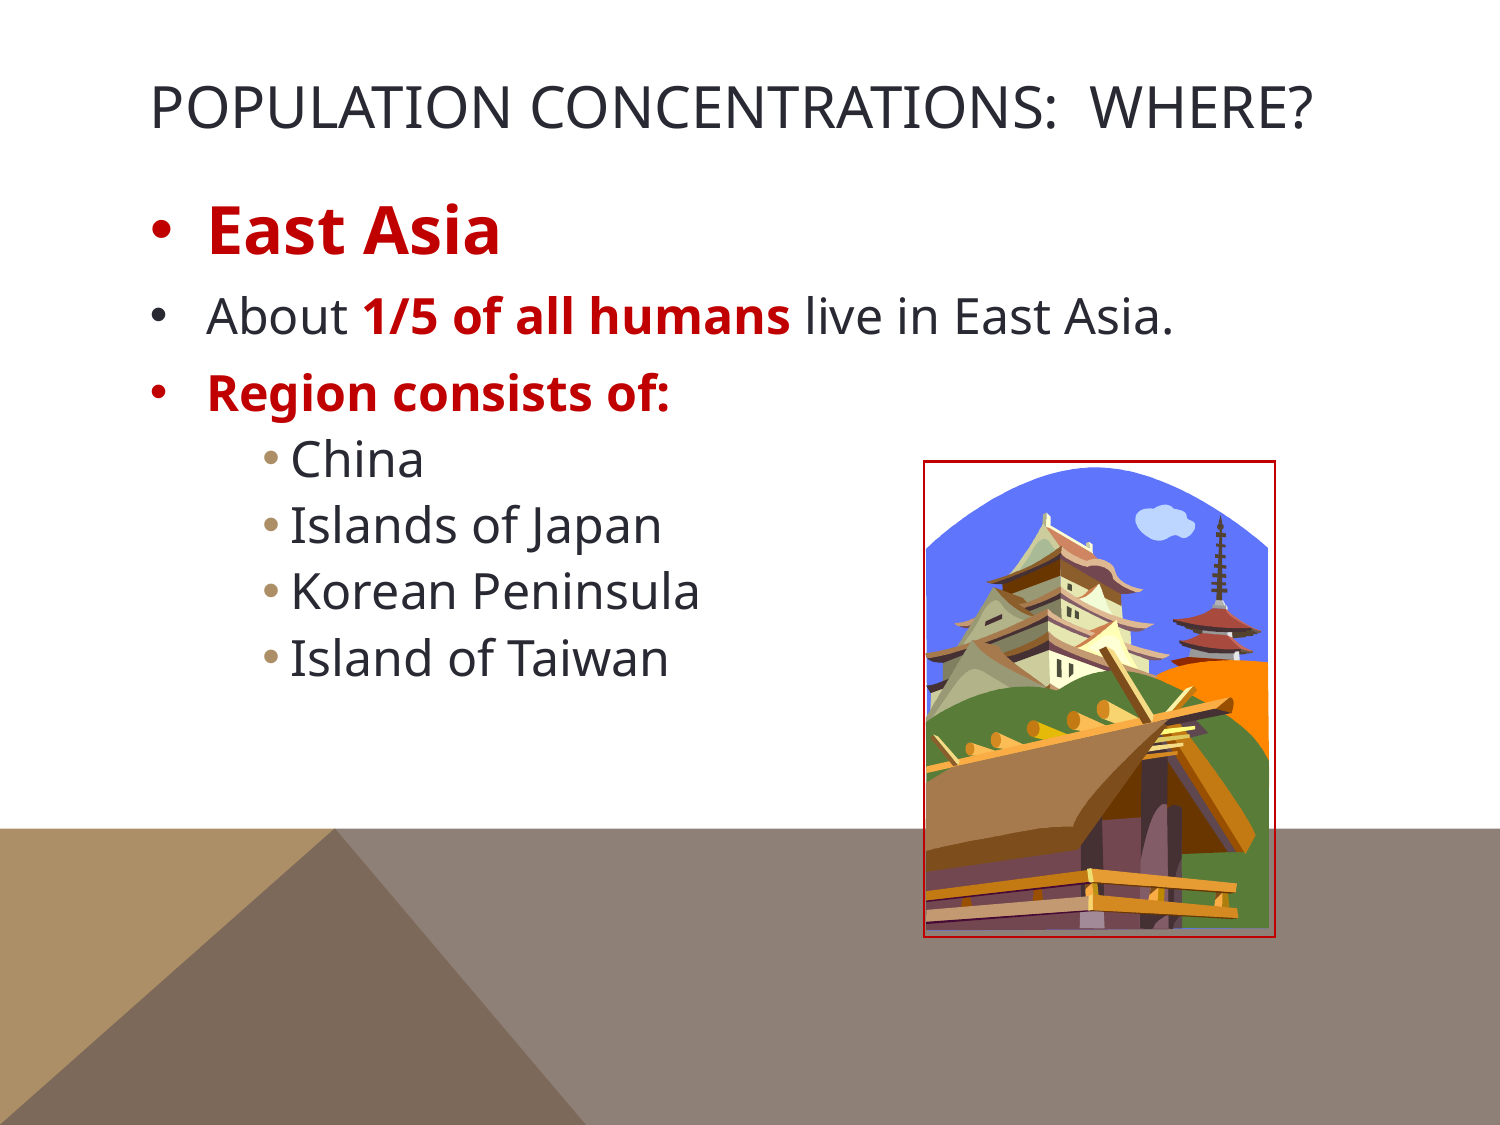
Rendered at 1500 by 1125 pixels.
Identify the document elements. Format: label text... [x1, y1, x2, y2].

list East Asia About 1/5 of all humans live in East Asia. Region consists of: China Islands of Japan Korean Peninsula Island of Taiwan [134, 180, 1369, 768]
title Population concentrations: where? [134, 59, 1369, 150]
picture [924, 462, 1275, 936]
